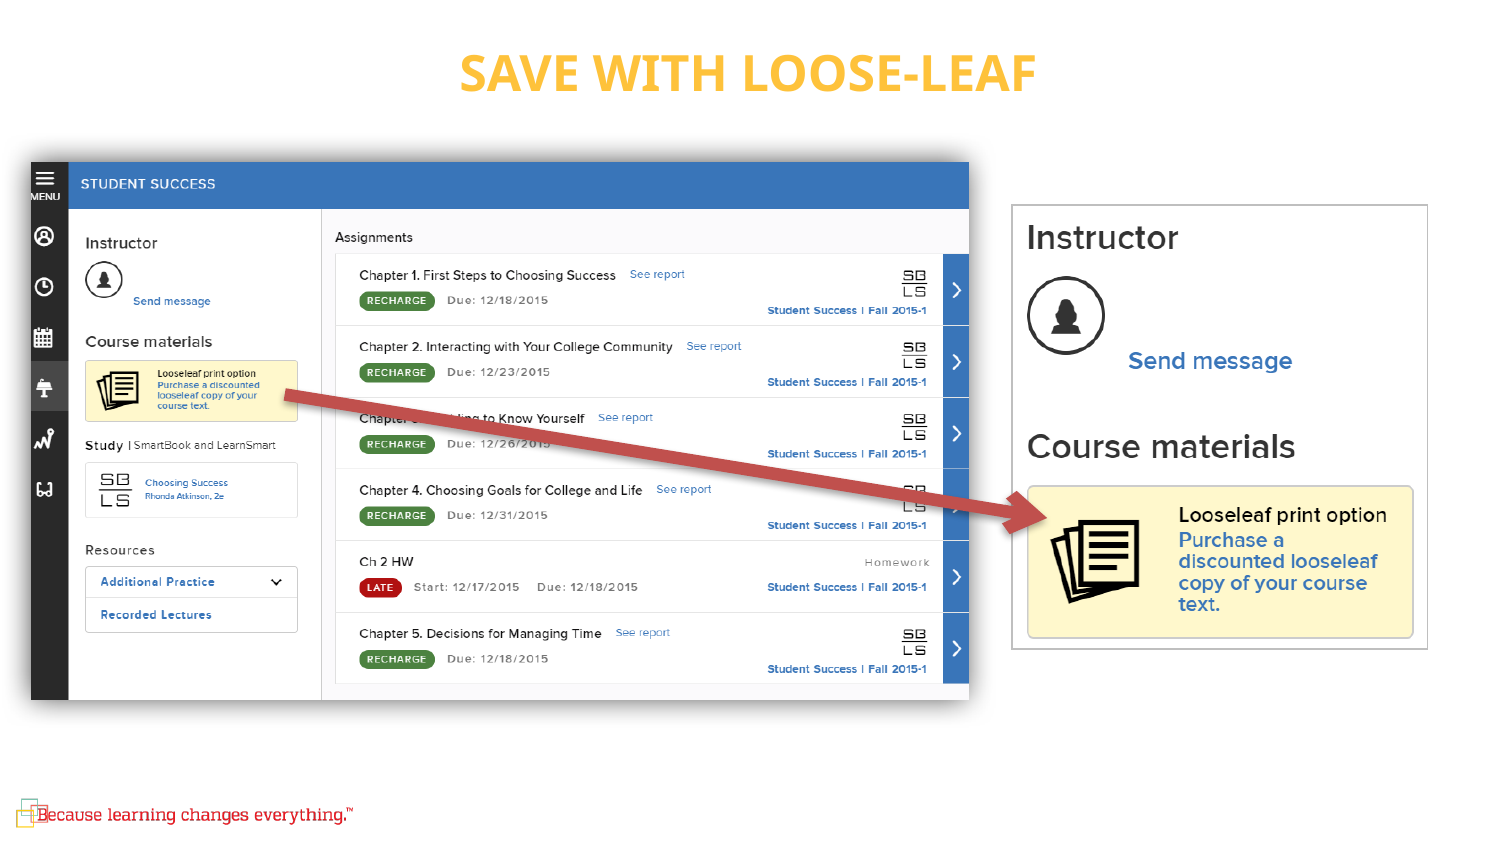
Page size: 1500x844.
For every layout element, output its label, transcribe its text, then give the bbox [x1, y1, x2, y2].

picture [0, 783, 706, 844]
picture [31, 162, 969, 701]
text_box Save With loose-leaf [53, 33, 1443, 109]
picture [1012, 205, 1427, 649]
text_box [284, 394, 1048, 519]
